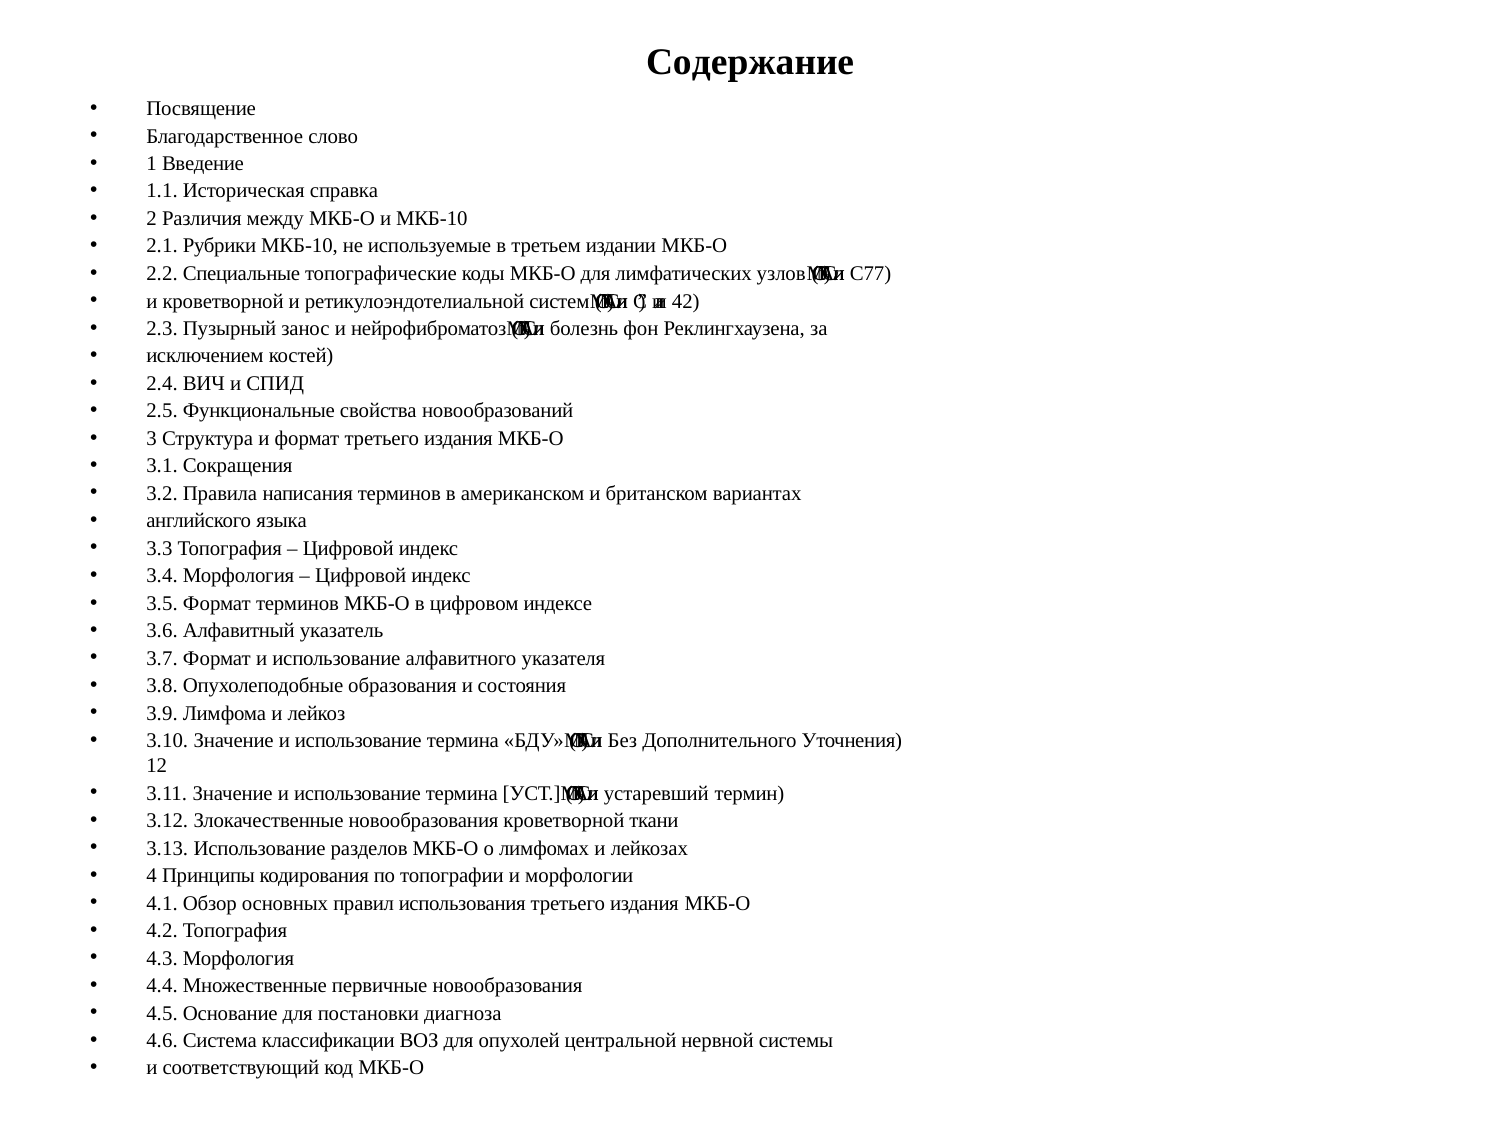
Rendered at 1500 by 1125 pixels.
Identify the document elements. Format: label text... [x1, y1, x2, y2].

text_box Посвящение Благодарственное слово 1 Введение 1.1. Историческая справка 2 Различия между МКБ-О и МКБ-10 2.1. Рубрики МКБ-10, не используемые в третьем издании МКБ-О 2.2. Специальные топографические коды МКБ-О для лимфатических узлов (MOTNAC)” или С77) и кроветворной и ретикулоэндотелиальной систем (MOTNAC)” или C)” или 42) 2.3. Пузырный занос и нейрофиброматоз (MOTNAC)” или болезнь фон Реклингхаузена, за исключением костей) 2.4. ВИЧ и СПИД 2.5. Функциональные свойства новообразований 3 Структура и формат третьего издания МКБ-О 3.1. Сокращения 3.2. Правила написания терминов в американском и британском вариантах английского языка 3.3 Топография – Цифровой индекс 3.4. Морфология – Цифровой индекс 3.5. Формат терминов МКБ-О в цифровом индексе 3.6. Алфавитный указатель 3.7. Формат и использование алфавитного указателя 3.8. Опухолеподобные образования и состояния 3.9. Лимфома и лейкоз 3.10. Значение и использование термина «БДУ» (MOTNAC)” или Без Дополнительного Уточнения) 12 3.11. Значение и использование термина [УСТ.] (MOTNAC)” или устаревший термин) 3.12. Злокачественные новообразования кроветворной ткани 3.13. Использование разделов МКБ-О о лимфомах и лейкозах 4 Принципы кодирования по топографии и морфологии 4.1. Обзор основных правил использования третьего издания МКБ-О 4.2. Топография 4.3. Морфология 4.4. Множественные первичные новообразования 4.5. Основание для постановки диагноза 4.6. Система классификации ВОЗ для опухолей центральной нервной системы и соответствующий код МКБ-О [87, 90, 914, 1079]
title Содержание [643, 34, 856, 90]
